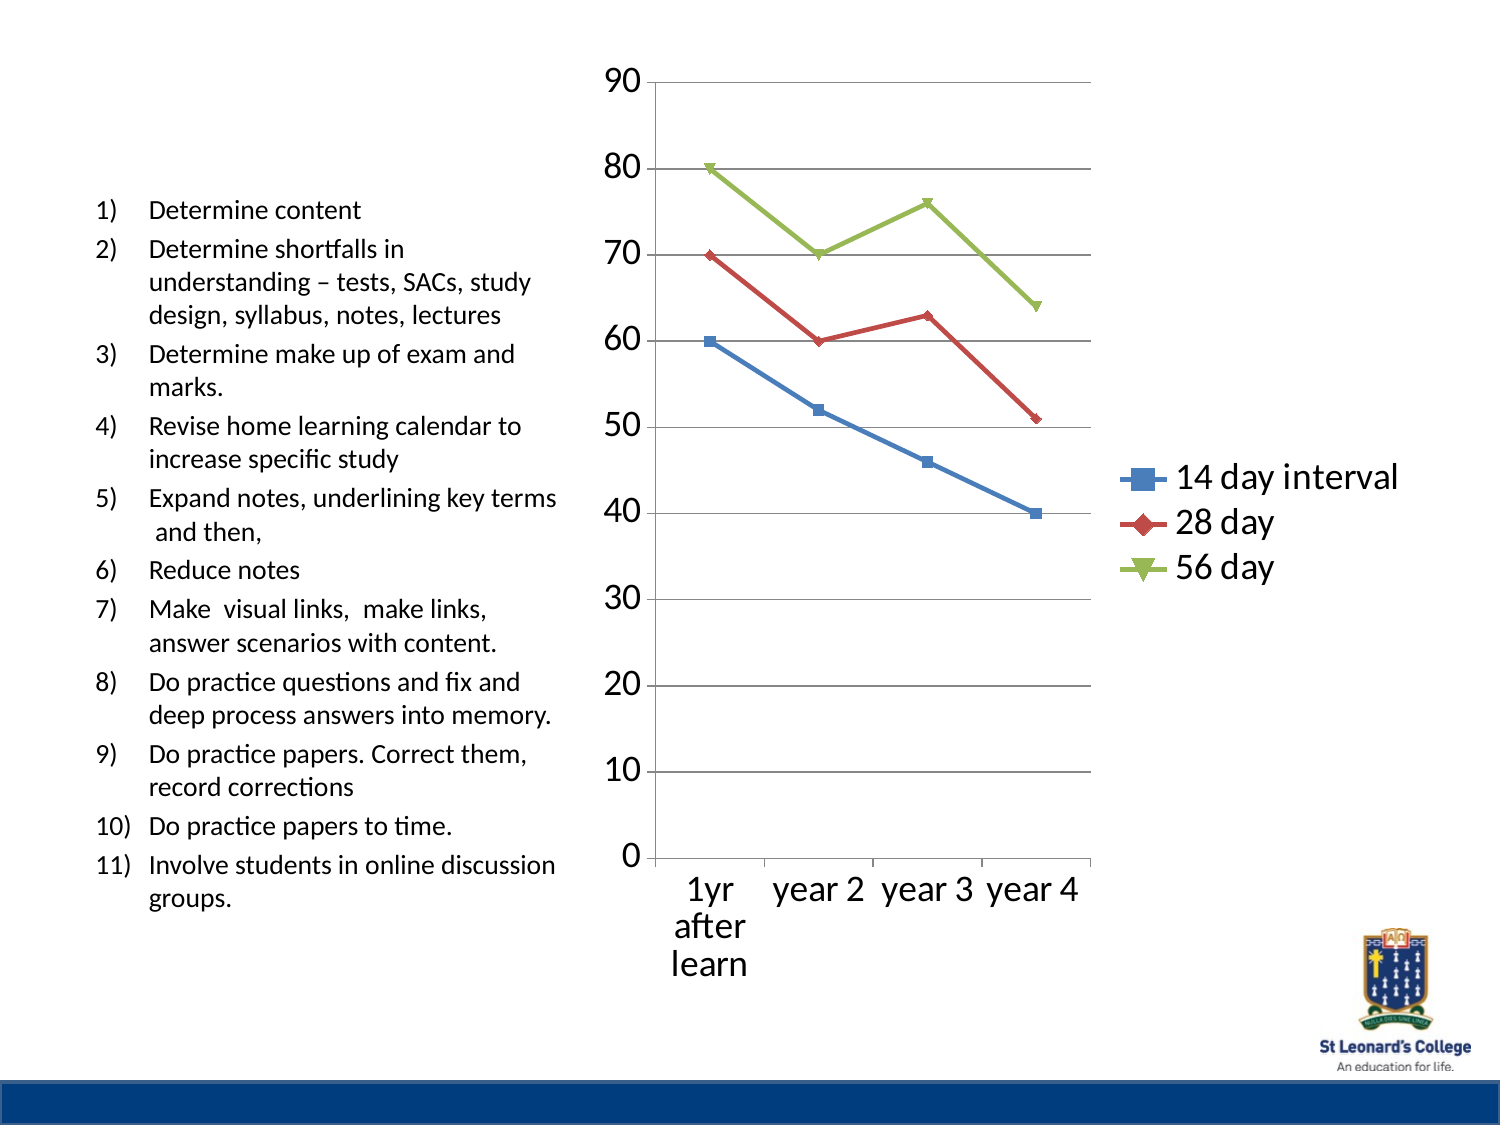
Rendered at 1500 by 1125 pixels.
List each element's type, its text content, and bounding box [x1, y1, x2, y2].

list Determine content Determine shortfalls in understanding – tests, SACs, study design, syllabus, notes, lectures Determine make up of exam and marks. Revise home learning calendar to increase specific study Expand notes, underlining key terms and then, Reduce notes Make visual links, make links, answer scenarios with content. Do practice questions and fix and deep process answers into memory. Do practice papers. Correct them, record corrections Do practice papers to time. Involve students in online discussion groups. [80, 184, 575, 954]
chart [586, 44, 1426, 1006]
picture [1320, 928, 1471, 1071]
